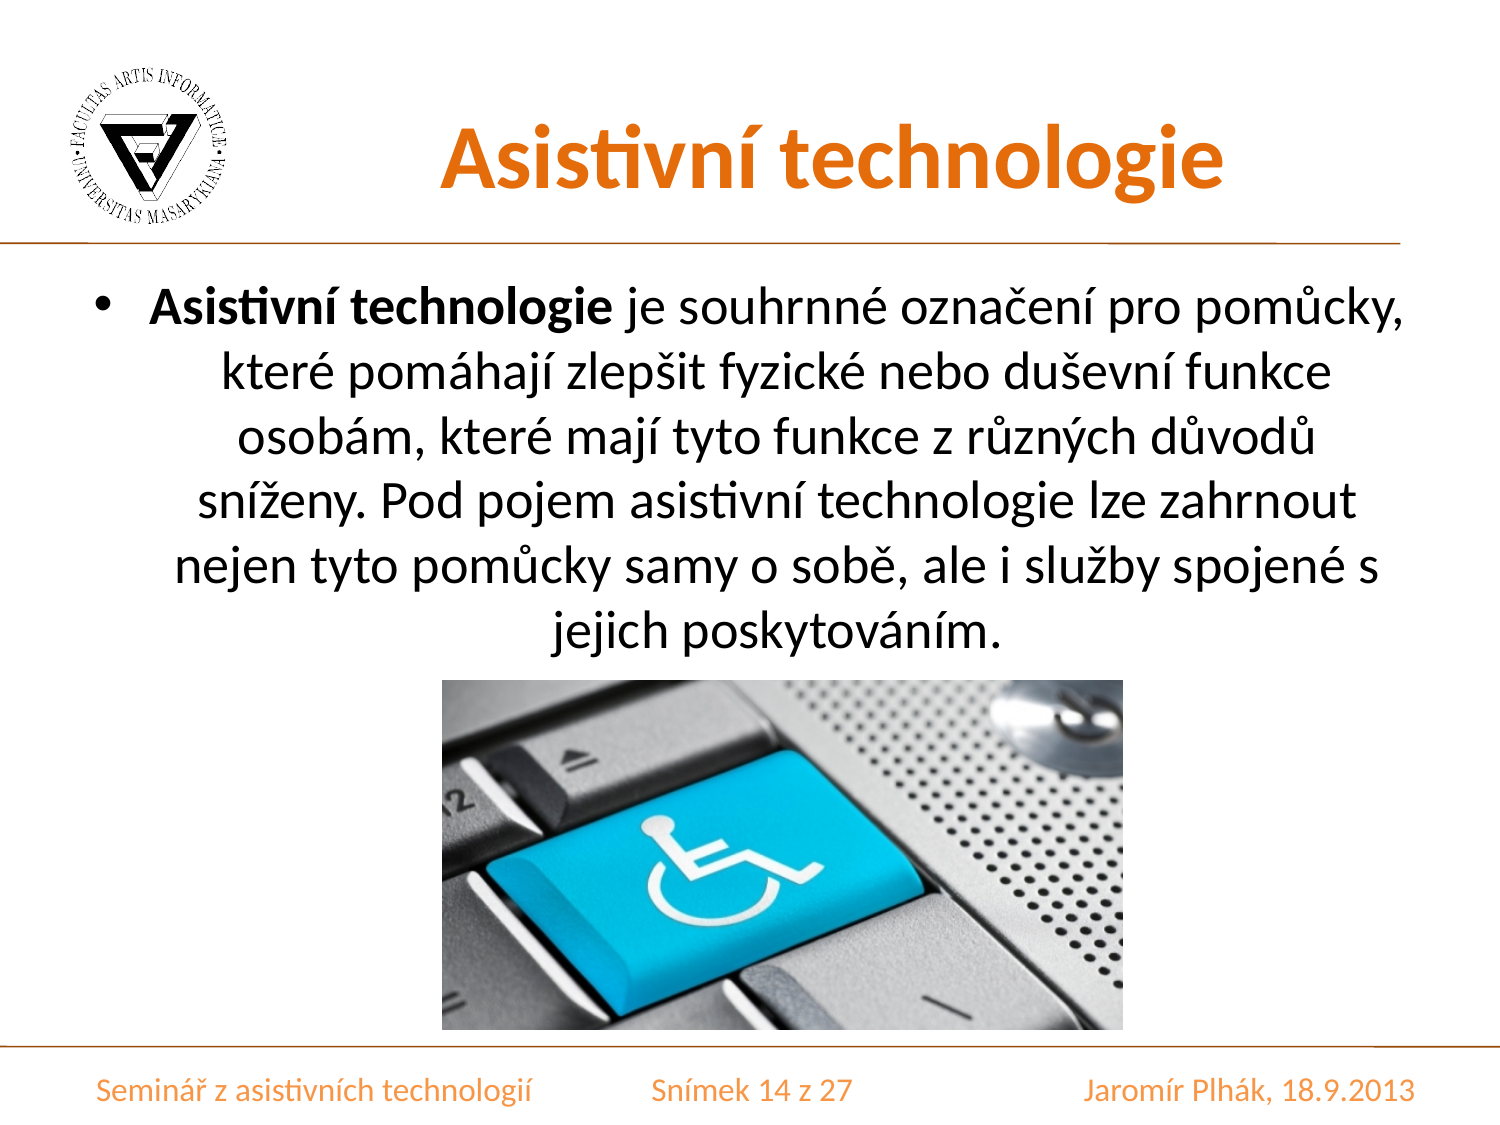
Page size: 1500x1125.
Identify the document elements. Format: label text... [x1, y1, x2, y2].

list Asistivní technologie je souhrnné označení pro pomůcky, které pomáhají zlepšit fyzické nebo duševní funkce osobám, které mají tyto funkce z různých důvodů sníženy. Pod pojem asistivní technologie lze zahrnout nejen tyto pomůcky samy o sobě, ale i služby spojené s jejich poskytováním. [75, 262, 1425, 1005]
title Asistivní technologie [242, 45, 1425, 233]
picture [70, 66, 231, 224]
picture [442, 680, 1123, 1030]
